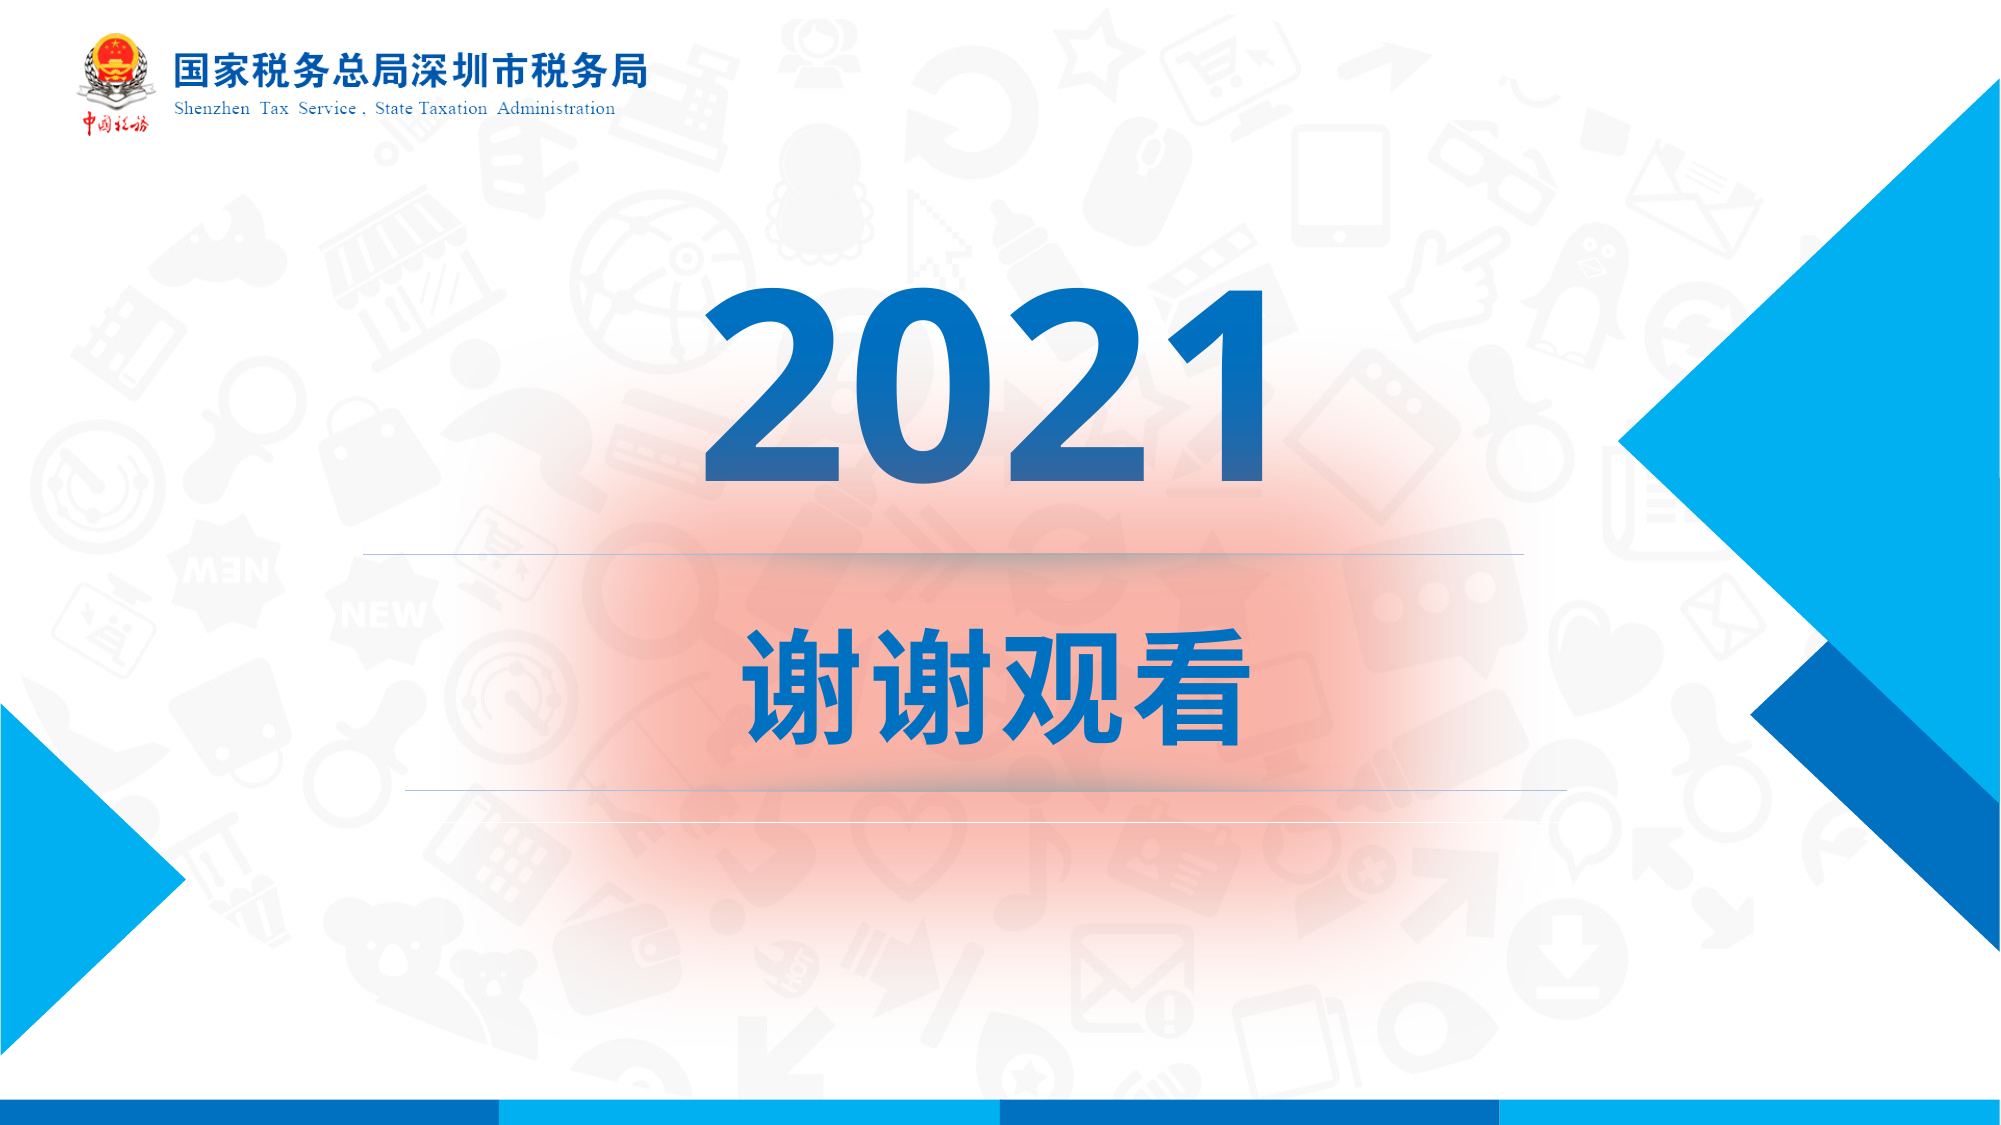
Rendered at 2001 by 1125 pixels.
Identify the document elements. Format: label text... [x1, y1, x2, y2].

text_box 2021 [679, 207, 1321, 543]
text_box [1616, 76, 2000, 806]
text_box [0, 1099, 2000, 1125]
picture [0, 0, 2000, 1099]
text_box [1748, 641, 2000, 954]
text_box [0, 701, 188, 1058]
